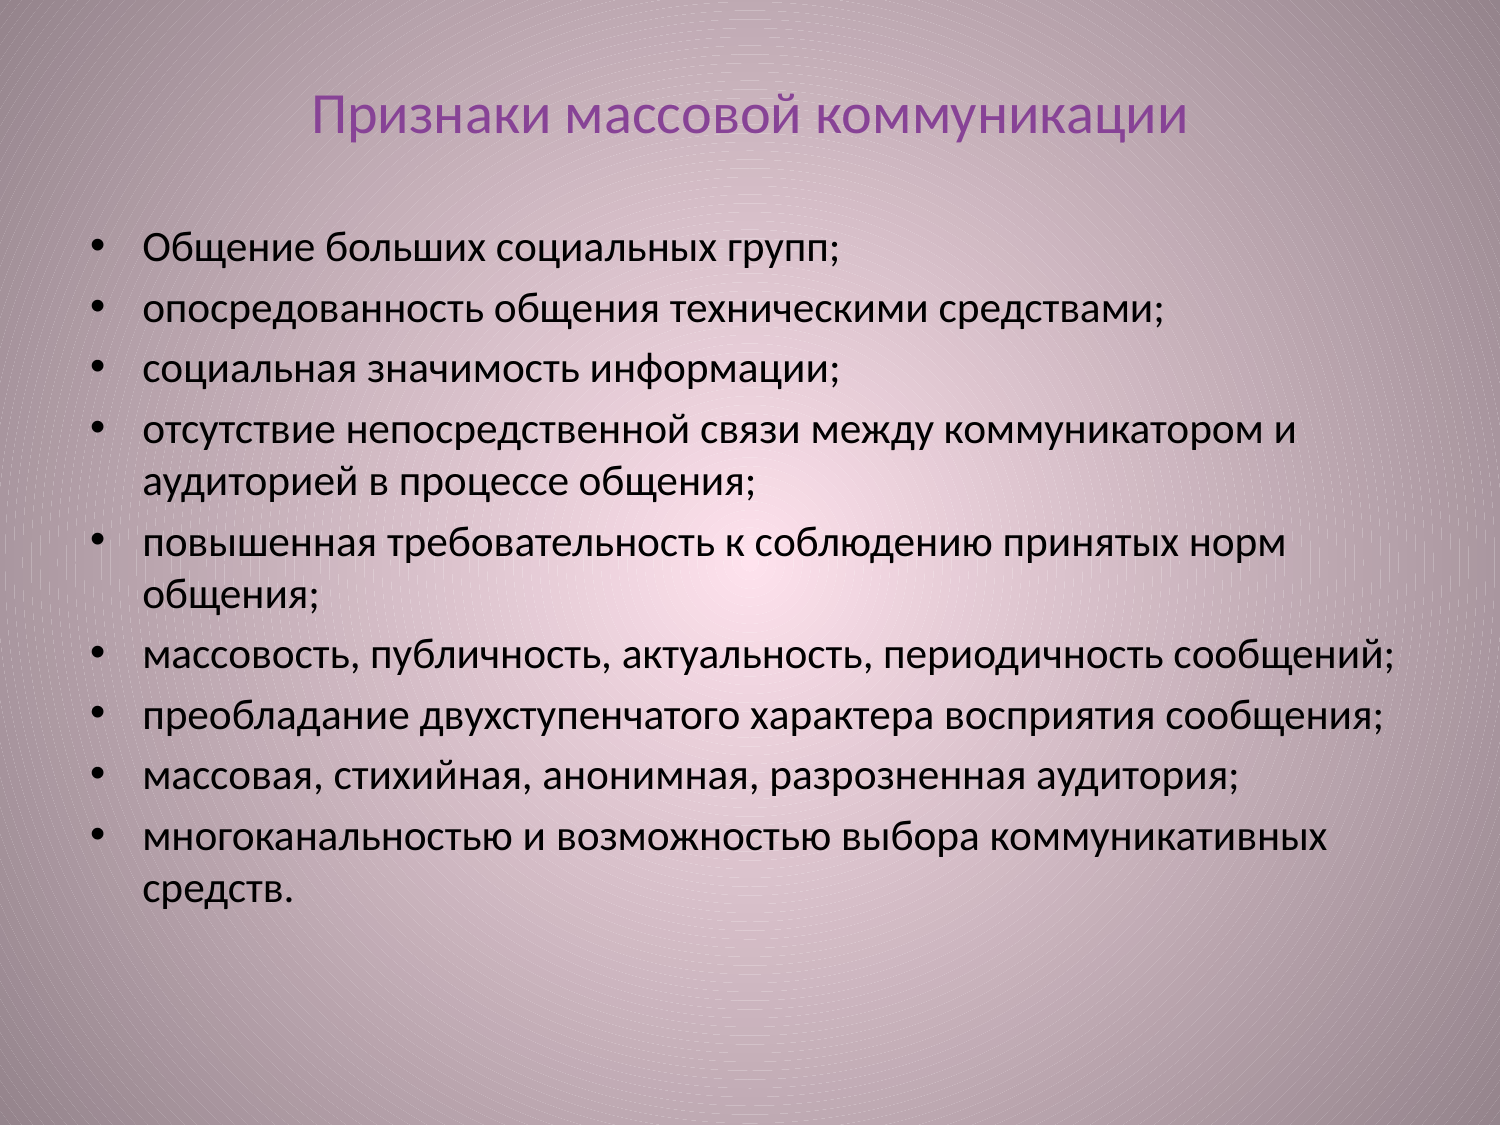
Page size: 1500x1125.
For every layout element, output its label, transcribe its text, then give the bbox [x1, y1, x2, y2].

list Общение больших социальных групп; опосредованность общения техническими средствами; социальная значимость информации; отсутствие непосредственной связи между коммуникатором и аудиторией в процессе общения; повышенная требовательность к соблюдению принятых норм общения; массовость, публичность, актуальность, периодичность сообщений; преобладание двухступенчатого характера восприятия сообщения; массовая, стихийная, анонимная, разрозненная аудитория; многоканальностью и возможностью выбора коммуникативных средств. [75, 210, 1425, 1005]
title Признаки массовой коммуникации [75, 45, 1425, 176]
